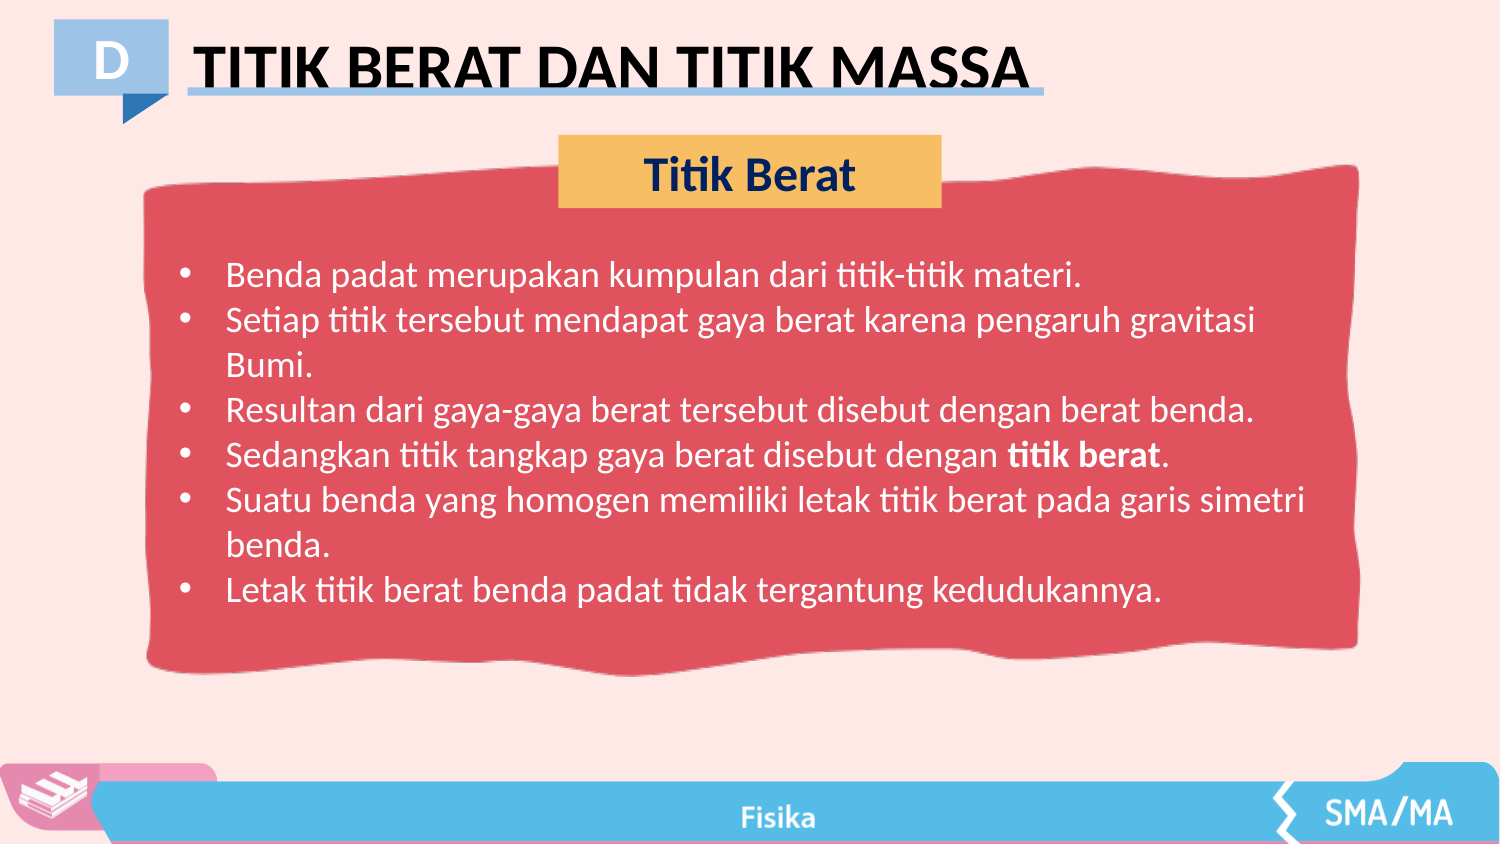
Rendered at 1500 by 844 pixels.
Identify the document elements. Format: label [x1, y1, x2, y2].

picture [110, 125, 1390, 706]
text_box [54, 0, 1428, 125]
picture [0, 762, 1500, 844]
